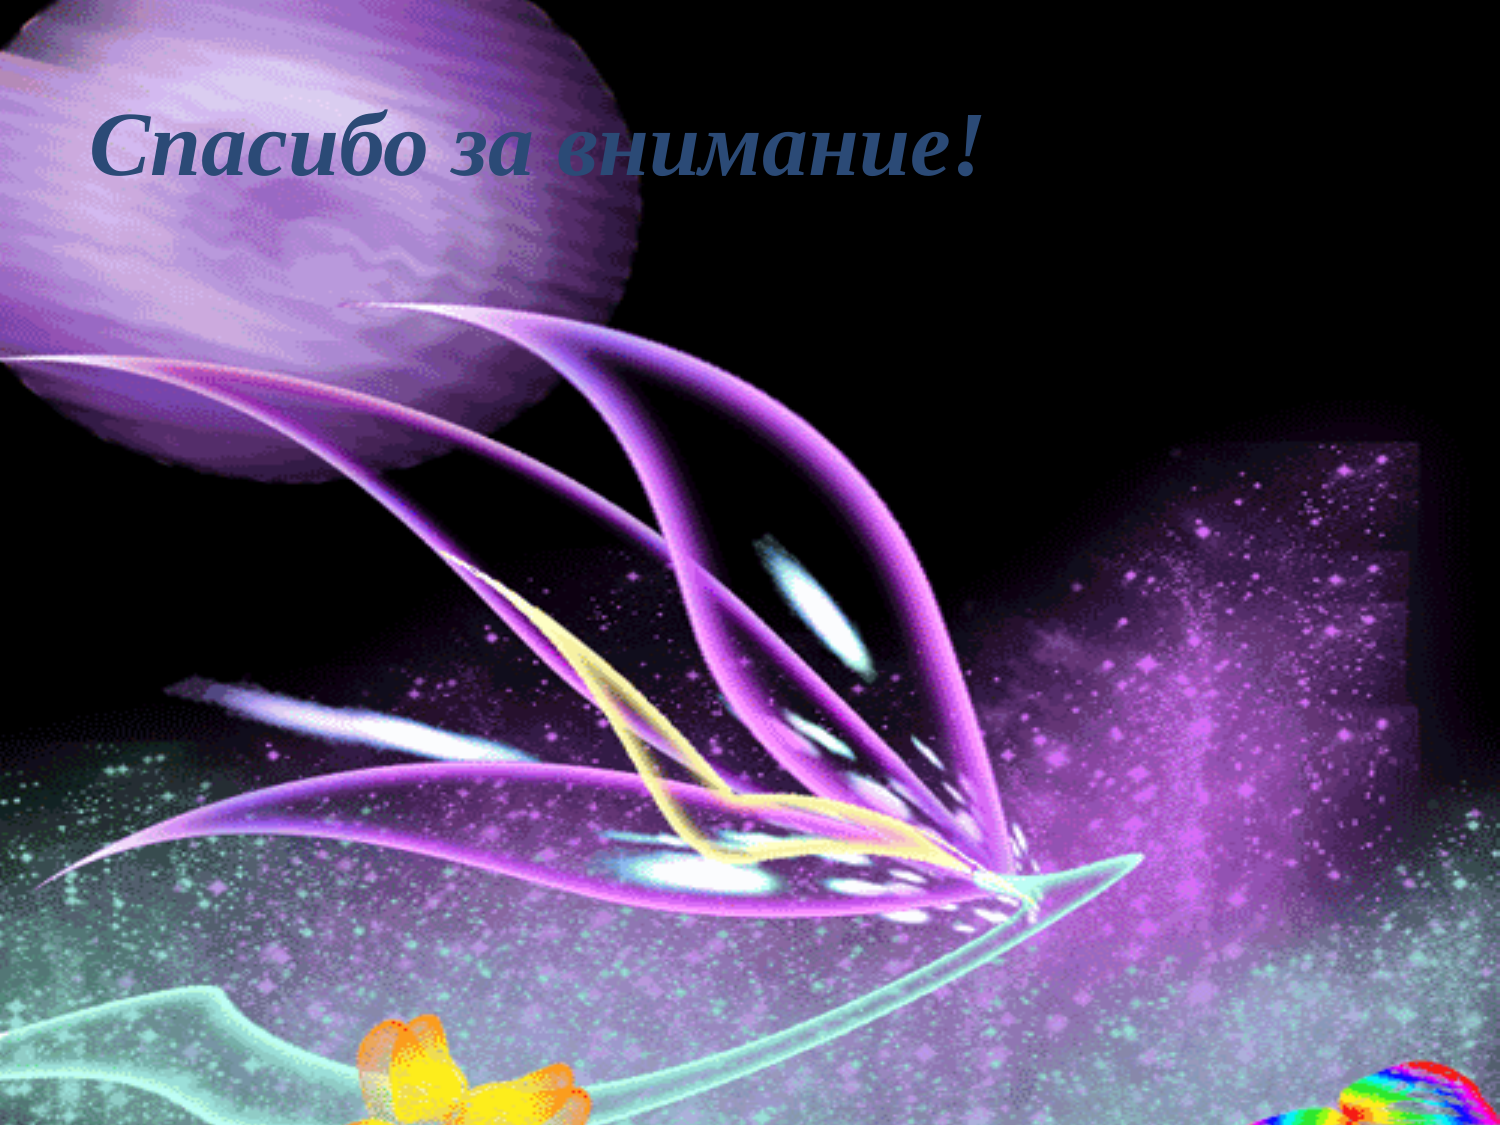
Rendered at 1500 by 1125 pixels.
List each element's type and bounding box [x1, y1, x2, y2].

list [0, 0, 1500, 1125]
